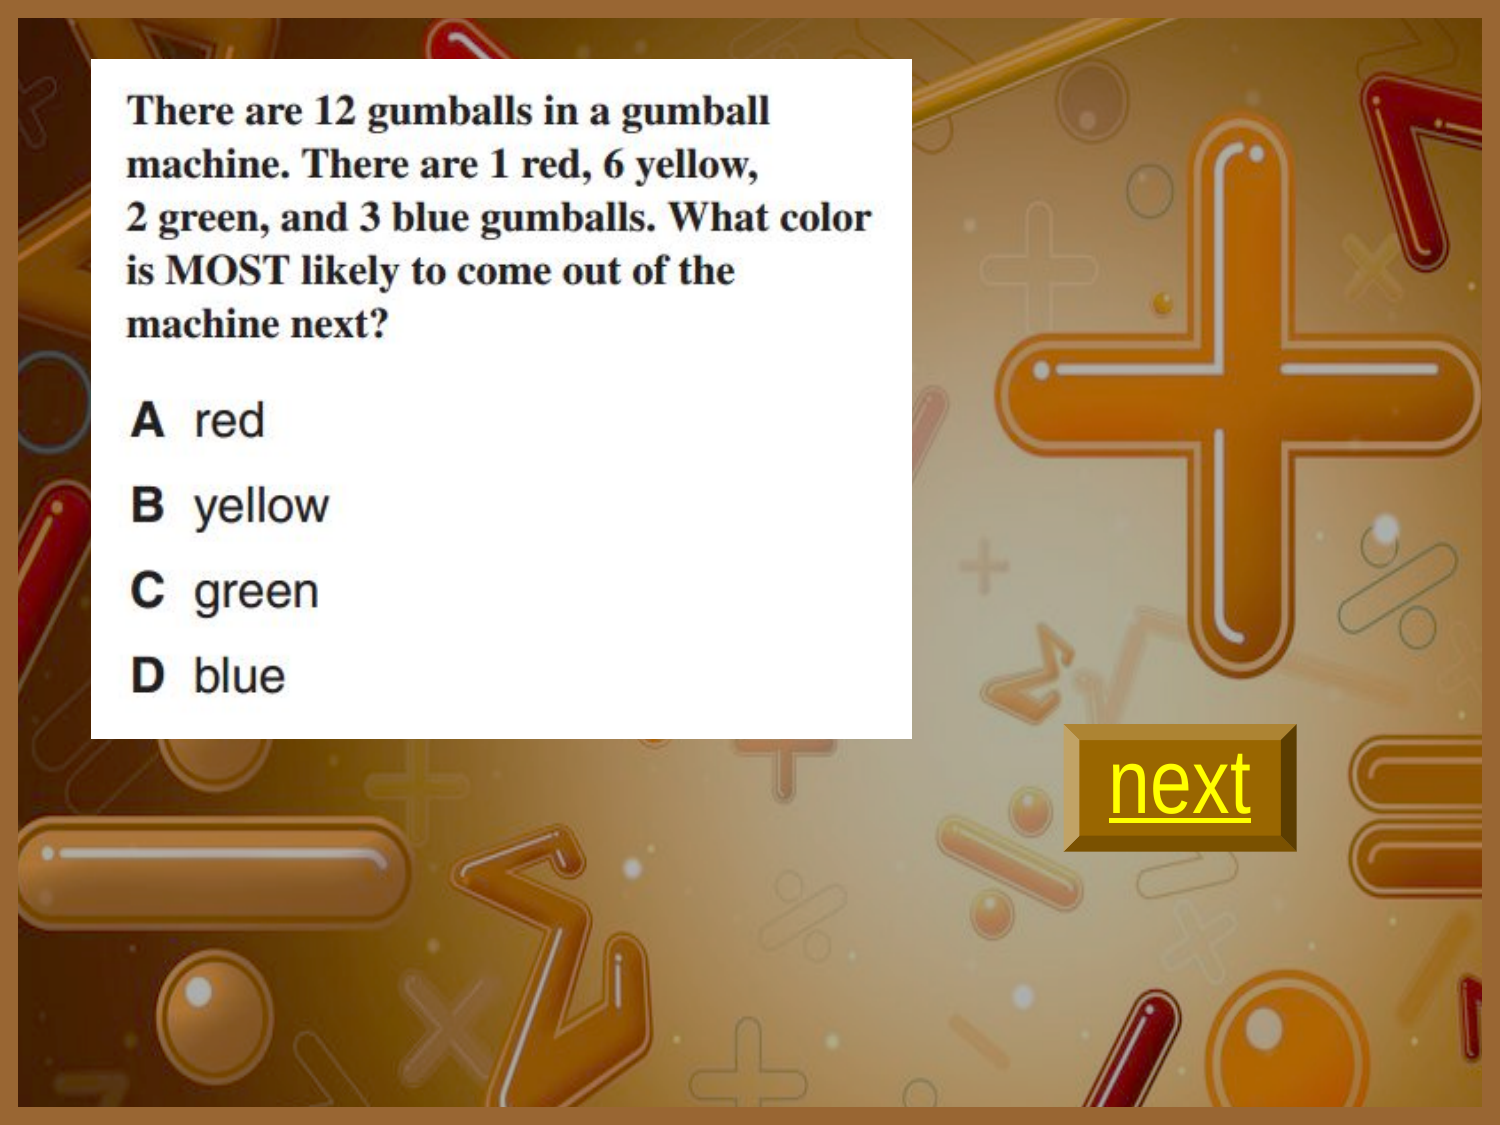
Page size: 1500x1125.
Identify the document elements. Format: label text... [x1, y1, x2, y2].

text_box next [1063, 724, 1297, 852]
list 2 [0, 0, 1500, 1125]
picture [91, 59, 912, 739]
